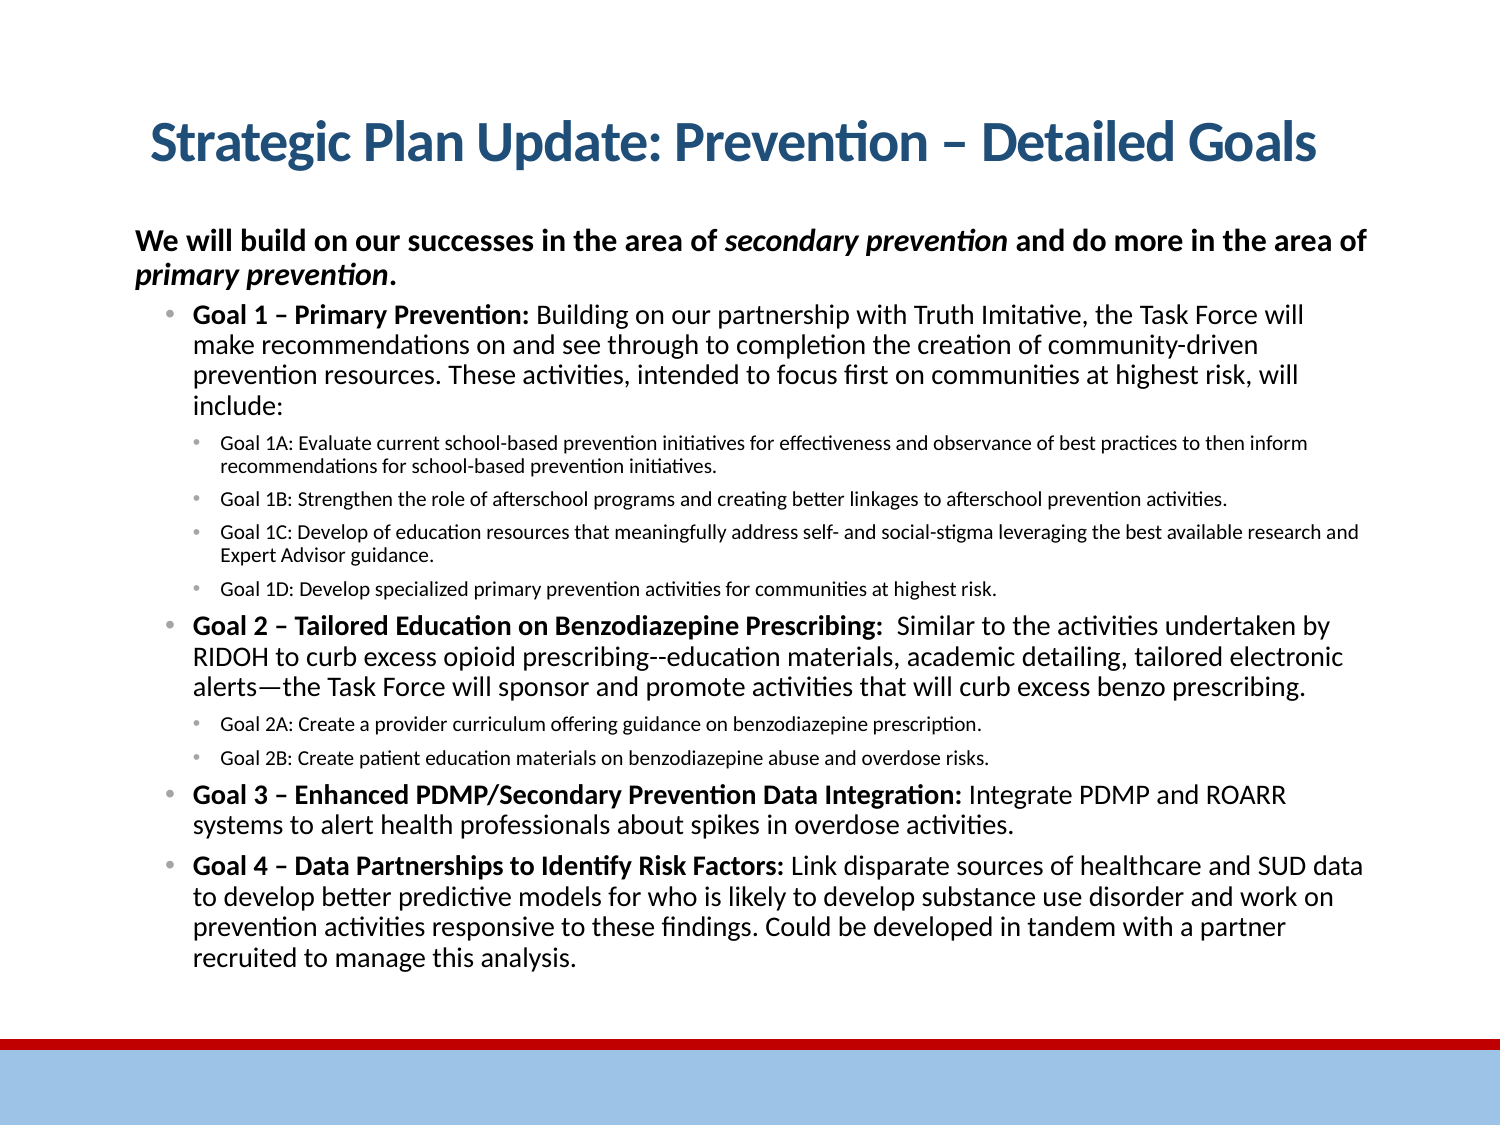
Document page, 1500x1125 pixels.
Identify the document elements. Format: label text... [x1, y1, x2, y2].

title Strategic Plan Update: Prevention – Detailed Goals [135, 77, 1380, 181]
list We will build on our successes in the area of secondary prevention and do more in the area of primary prevention. Goal 1 – Primary Prevention: Building on our partnership with Truth Imitative, the Task Force will make recommendations on and see through to completion the creation of community-driven prevention resources. These activities, intended to focus first on communities at highest risk, will include: Goal 1A: Evaluate current school-based prevention initiatives for effectiveness and observance of best practices to then inform recommendations for school-based prevention initiatives. Goal 1B: Strengthen the role of afterschool programs and creating better linkages to afterschool prevention activities. Goal 1C: Develop of education resources that meaningfully address self- and social-stigma leveraging the best available research and Expert Advisor guidance. Goal 1D: Develop specialized primary prevention activities for communities at highest risk. Goal 2 – Tailored Education on Benzodiazepine Prescribing: Similar to the activities undertaken by RIDOH to curb excess opioid prescribing--education materials, academic detailing, tailored electronic alerts—the Task Force will sponsor and promote activities that will curb excess benzo prescribing. Goal 2A: Create a provider curriculum offering guidance on benzodiazepine prescription. Goal 2B: Create patient education materials on benzodiazepine abuse and overdose risks. Goal 3 – Enhanced PDMP/Secondary Prevention Data Integration: Integrate PDMP and ROARR systems to alert health professionals about spikes in overdose activities. Goal 4 – Data Partnerships to Identify Risk Factors: Link disparate sources of healthcare and SUD data to develop better predictive models for who is likely to develop substance use disorder and work on prevention activities responsive to these findings. Could be developed in tandem with a partner recruited to manage this analysis. [135, 216, 1373, 988]
